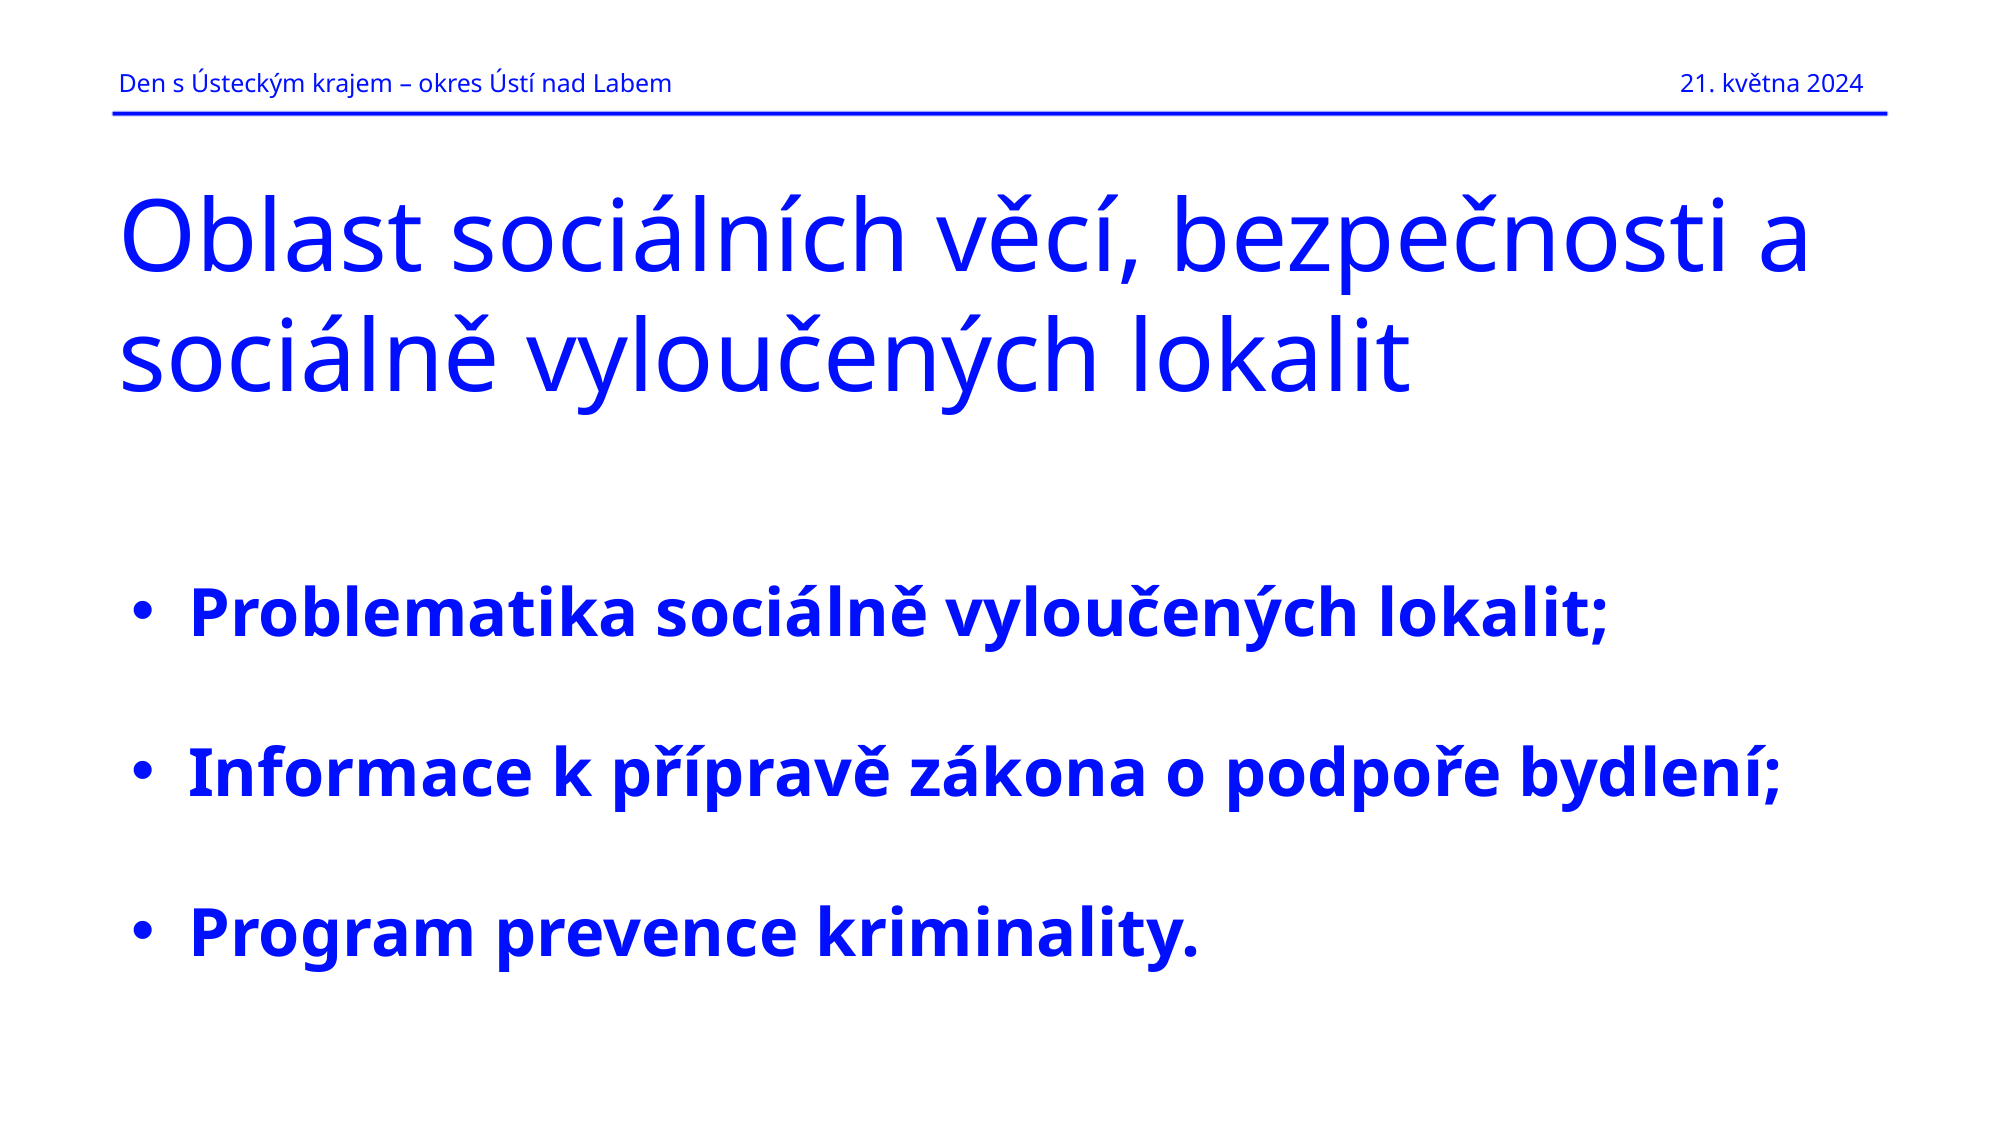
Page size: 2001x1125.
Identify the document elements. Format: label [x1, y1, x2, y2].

list [0, 0, 2000, 1125]
